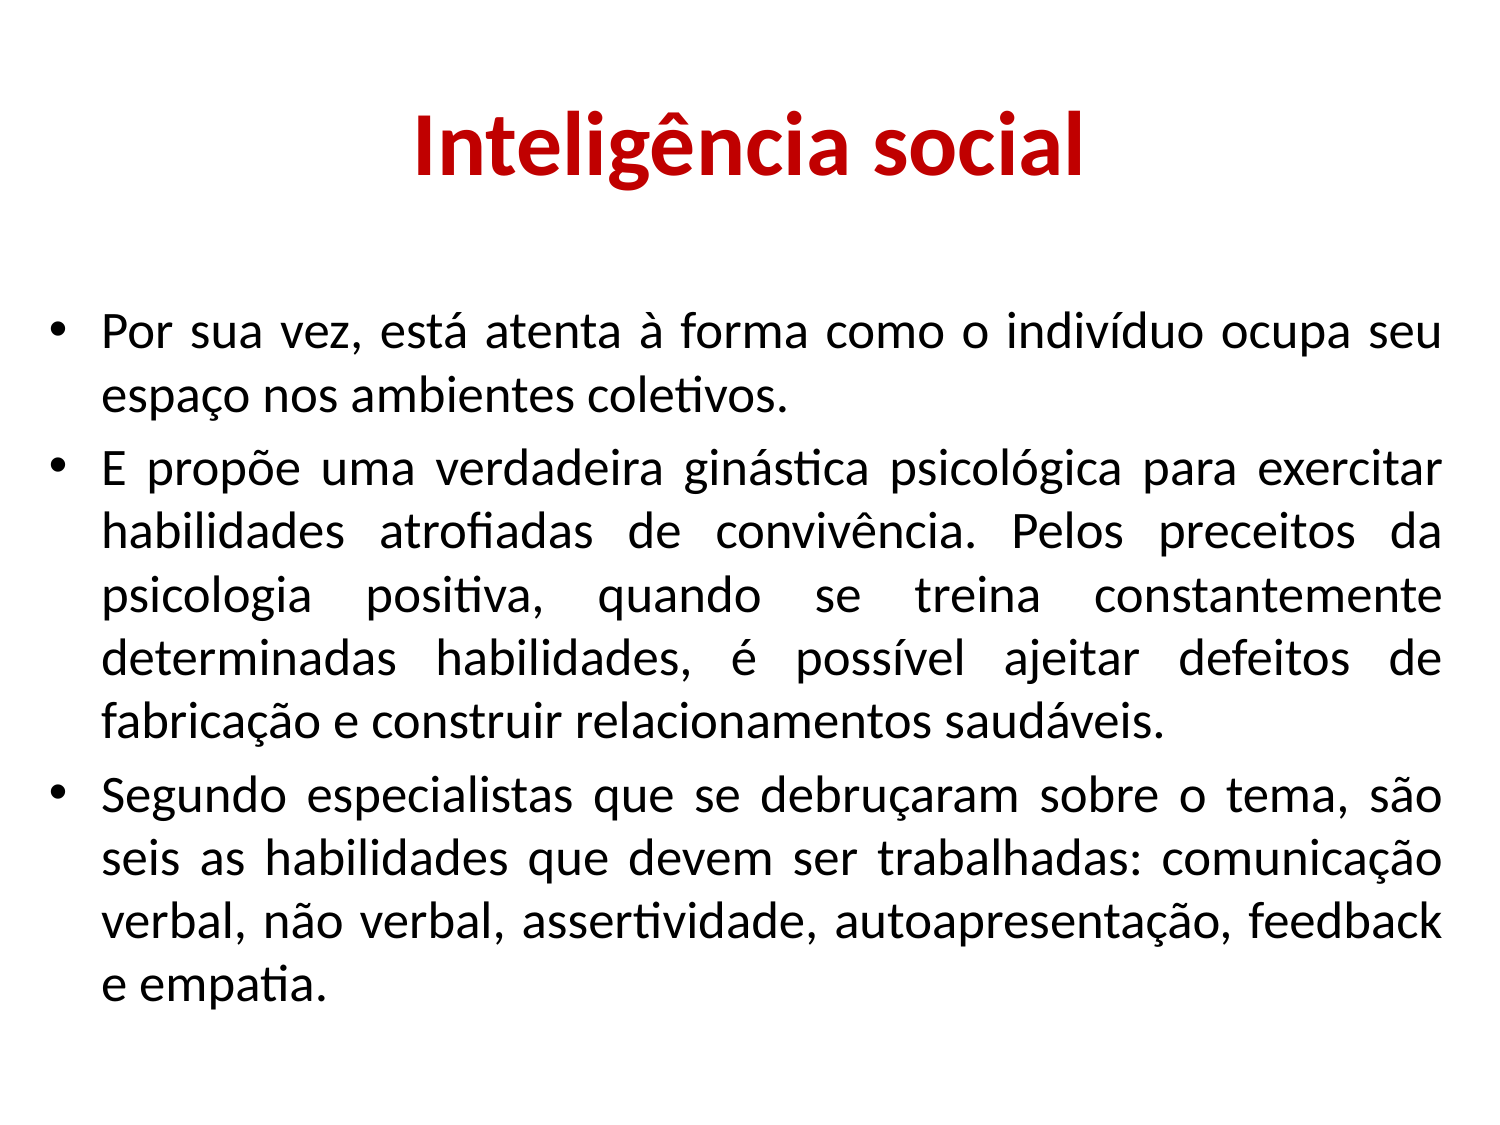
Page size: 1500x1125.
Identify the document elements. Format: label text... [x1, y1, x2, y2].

title Inteligência social [75, 45, 1425, 233]
text_box Por sua vez, está atenta à forma como o indivíduo ocupa seu espaço nos ambientes coletivos. E propõe uma verdadeira ginástica psicológica para exercitar habilidades atrofiadas de convivência. Pelos preceitos da psicologia positiva, quando se treina constantemente determinadas habilidades, é possível ajeitar defeitos de fabricação e construir relacionamentos saudáveis. Segundo especialistas que se debruçaram sobre o tema, são seis as habilidades que devem ser trabalhadas: comunicação verbal, não verbal, assertividade, autoapresentação, feedback e empatia. [33, 288, 1459, 1032]
